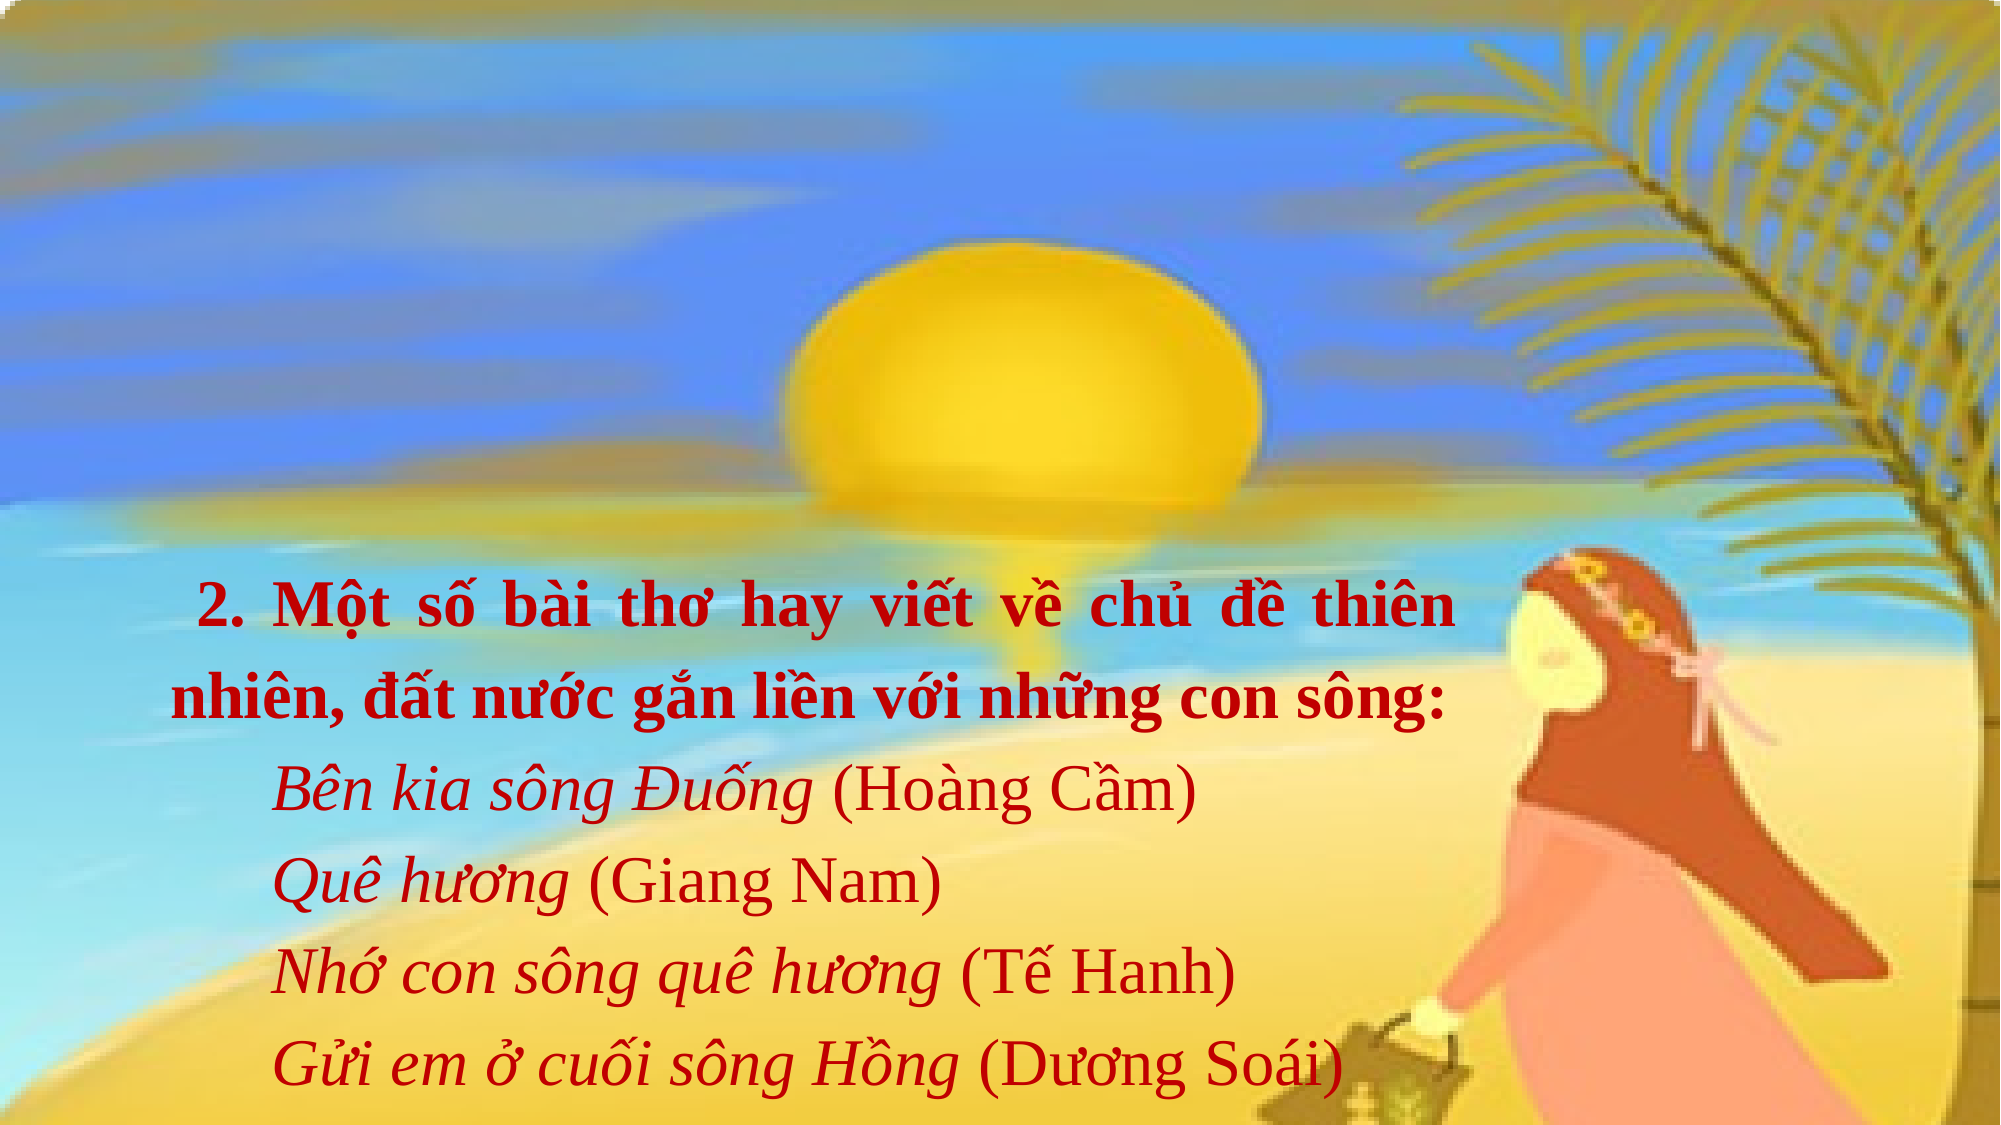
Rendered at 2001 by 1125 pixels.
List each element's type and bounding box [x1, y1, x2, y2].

list [0, 0, 2000, 1125]
